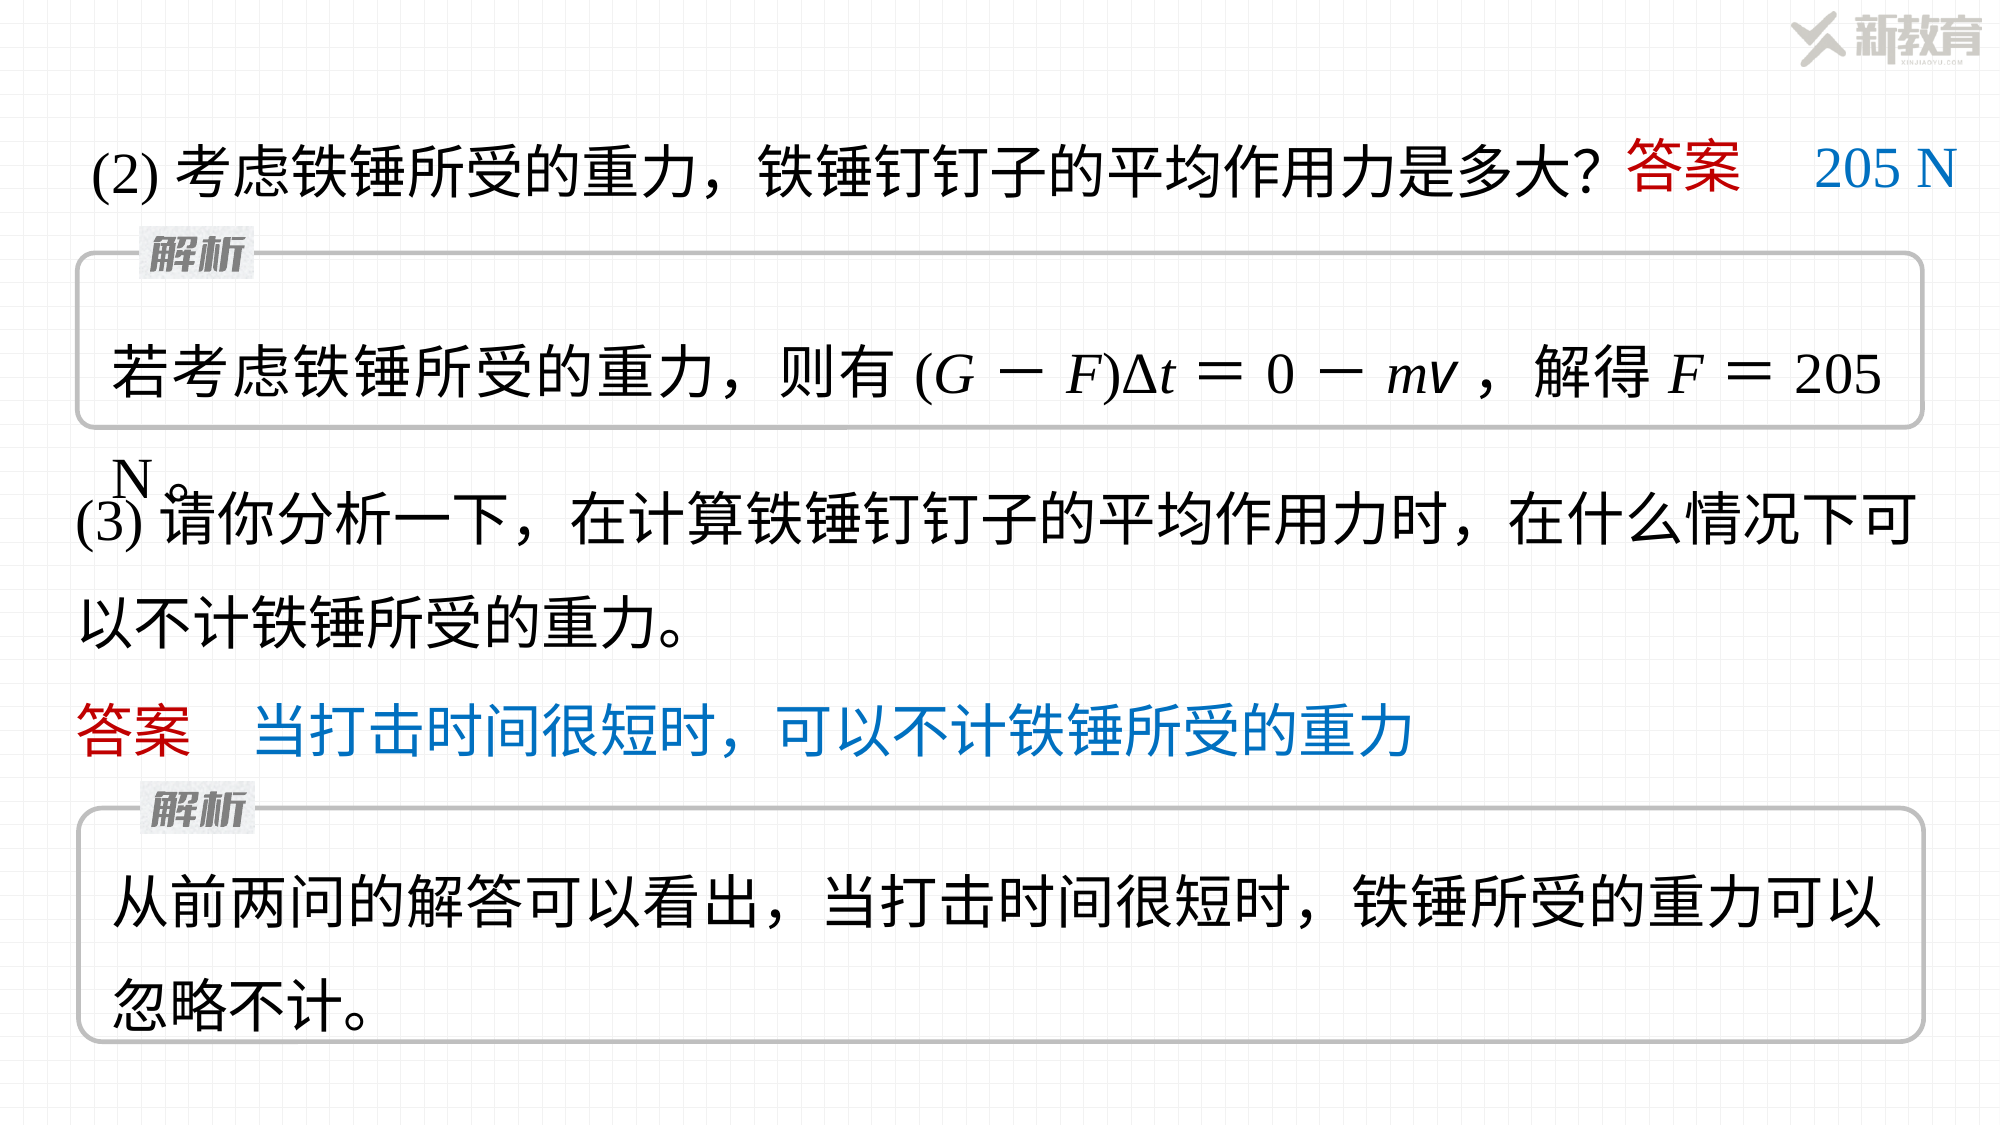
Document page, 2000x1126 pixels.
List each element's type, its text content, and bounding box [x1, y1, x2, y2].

text_box (3)请你分析一下，在计算铁锤钉钉子的平均作用力时，在什么情况下可以不计铁锤所受的重力。 [60, 439, 1933, 651]
text_box (2)考虑铁锤所受的重力，铁锤钉钉子的平均作用力是多大？ [77, 93, 1950, 214]
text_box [78, 781, 1924, 1042]
text_box 答案 205 N [1610, 87, 1979, 207]
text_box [76, 226, 1923, 428]
text_box 答案 当打击时间很短时，可以不计铁锤所受的重力 [60, 651, 1933, 772]
